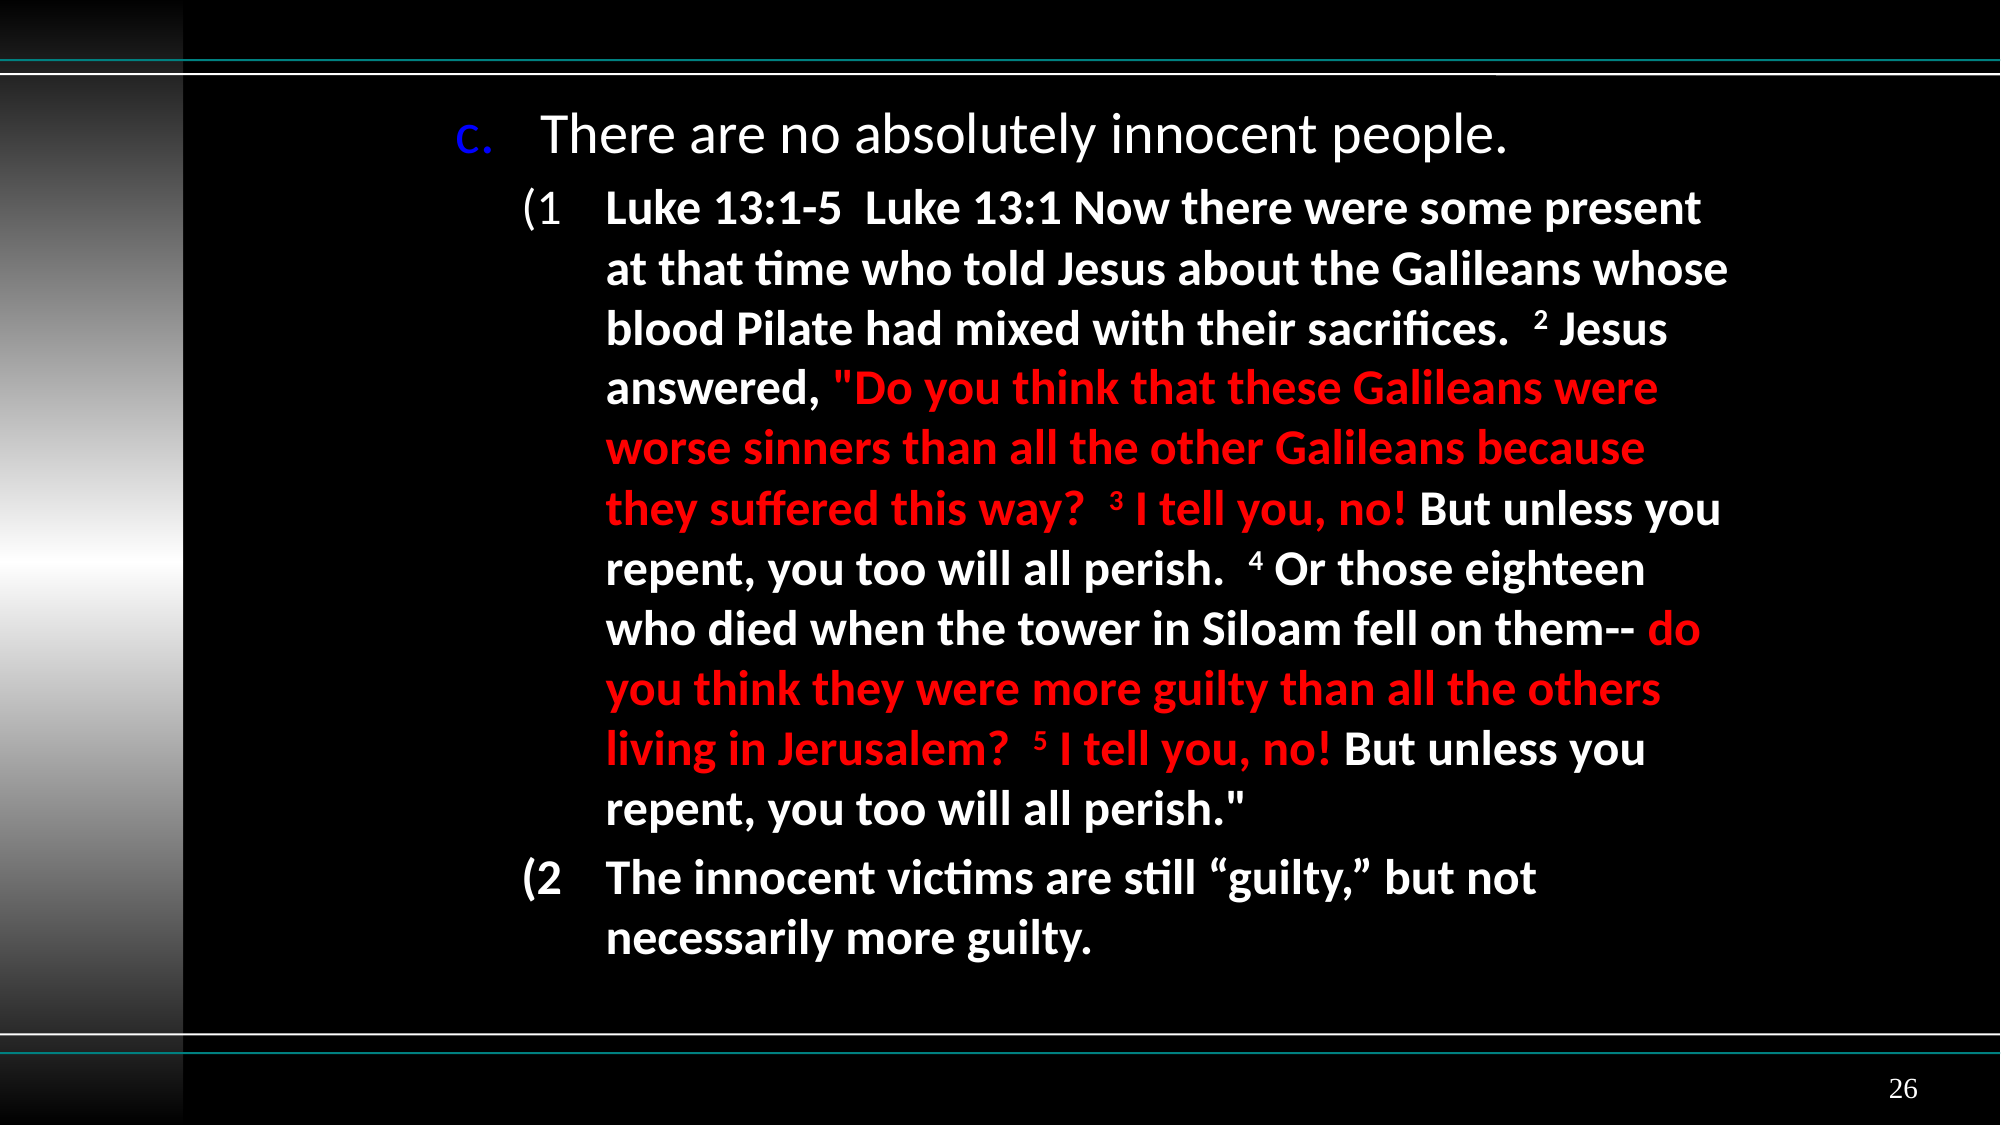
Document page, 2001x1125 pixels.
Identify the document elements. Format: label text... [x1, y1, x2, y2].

slide_number 26 [1516, 1049, 1934, 1125]
list There are no absolutely innocent people. (1 Luke 13:1-5 Luke 13:1 Now there were some present at that time who told Jesus about the Galileans whose blood Pilate had mixed with their sacrifices. 2 Jesus answered, "Do you think that these Galileans were worse sinners than all the other Galileans because they suffered this way? 3 I tell you, no! But unless you repent, you too will all perish. 4 Or those eighteen who died when the tower in Siloam fell on them-- do you think they were more guilty than all the others living in Jerusalem? 5 I tell you, no! But unless you repent, you too will all perish." (2 The innocent victims are still “guilty,” but not necessarily more guilty. [375, 87, 1750, 1000]
